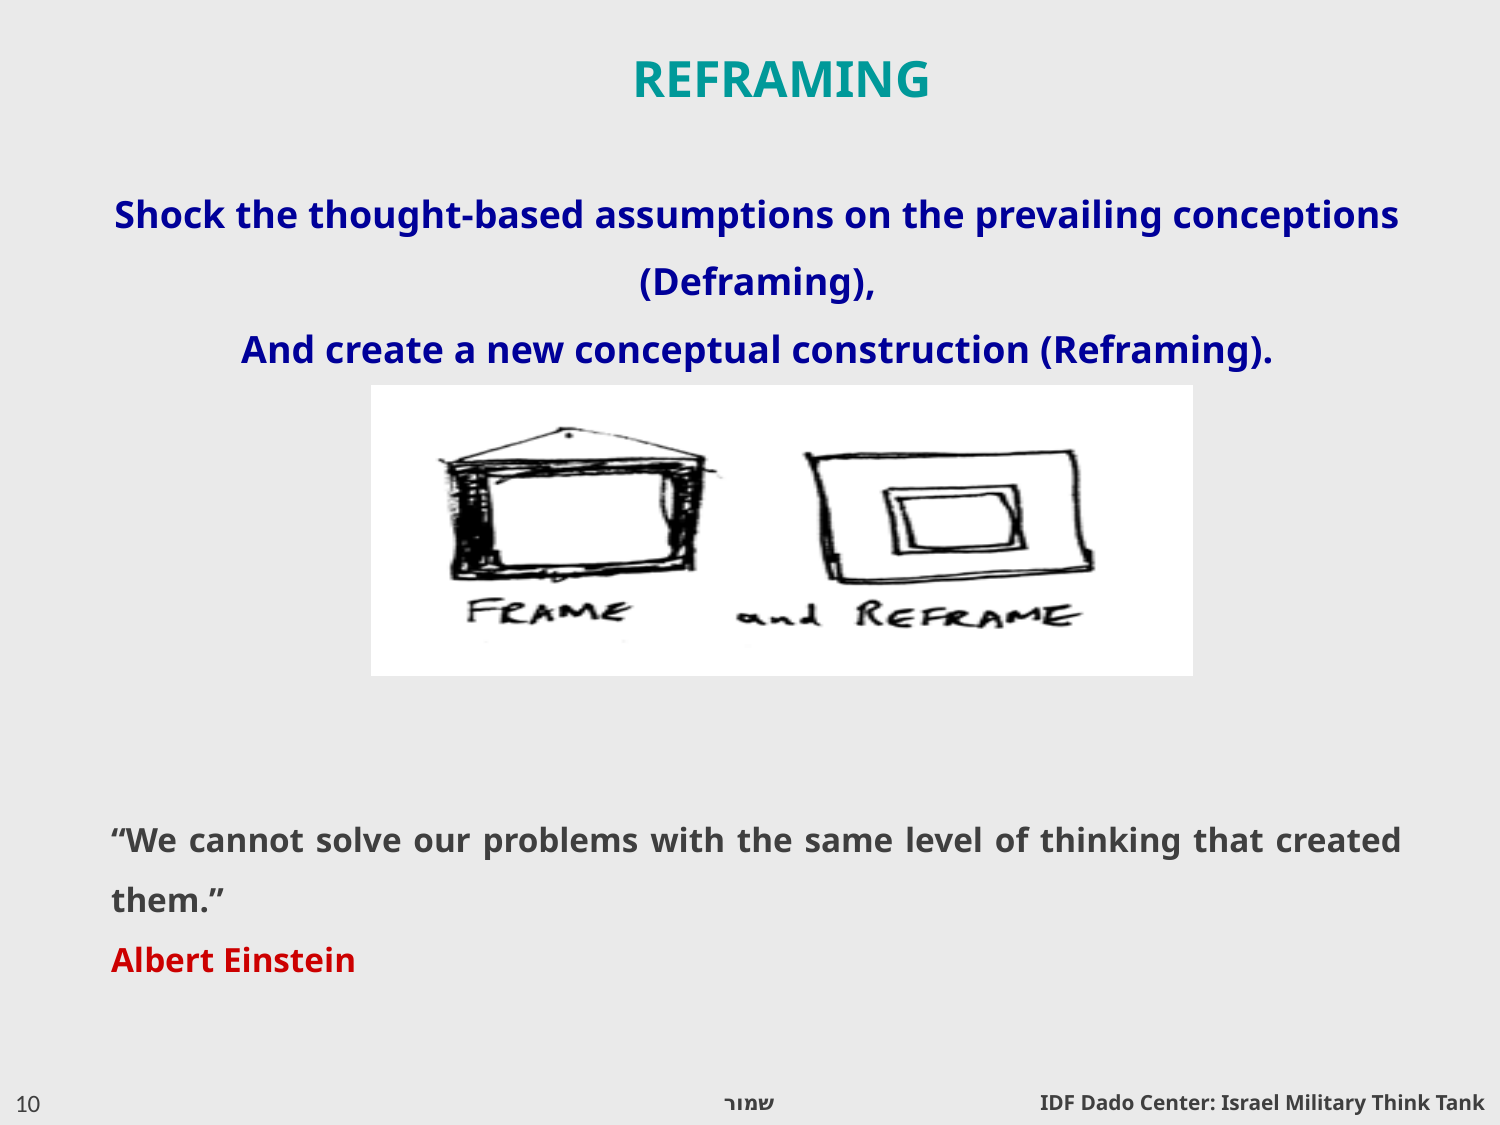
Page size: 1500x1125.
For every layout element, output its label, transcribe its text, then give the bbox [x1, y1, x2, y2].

picture [371, 385, 1193, 677]
slide_number 10 [0, 1079, 350, 1125]
text_box REFRAMING [478, 48, 1086, 110]
text_box “We cannot solve our problems with the same level of thinking that created them.” Albert Einstein [96, 791, 1419, 989]
text_box Shock the thought-based assumptions on the prevailing conceptions (Deframing), And create a new conceptual construction (Reframing). [78, 160, 1437, 305]
footer IDF Dado Center: Israel Military Think Tank [1025, 1082, 1500, 1125]
